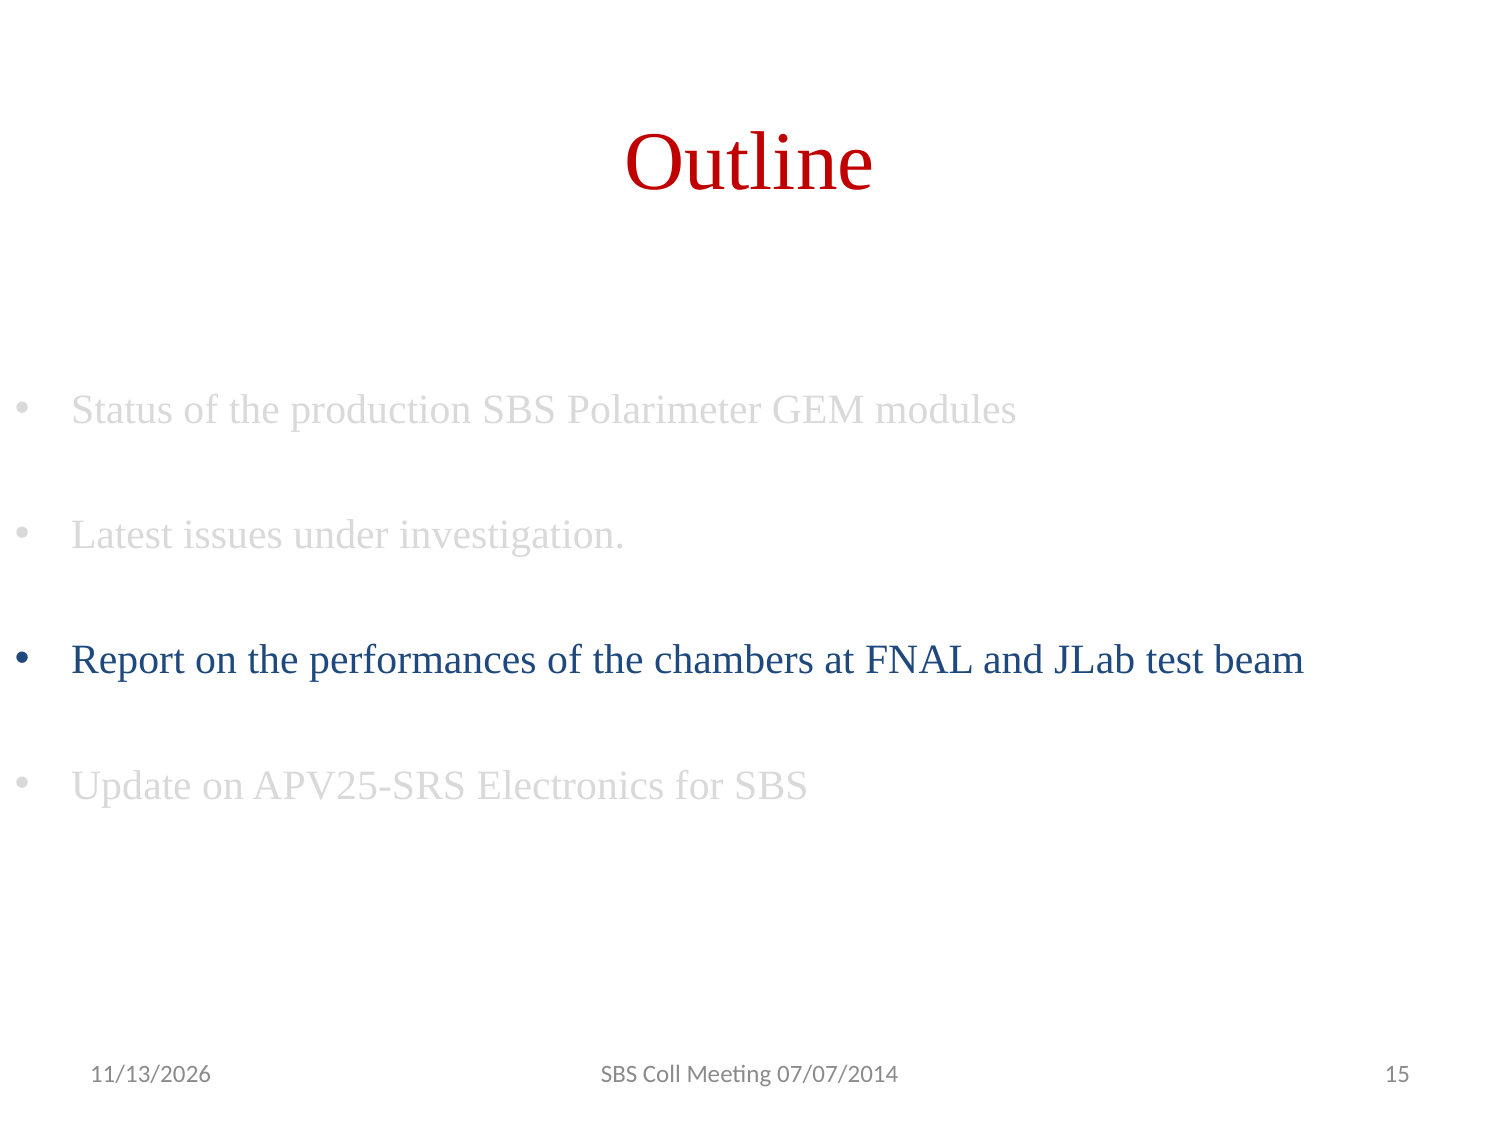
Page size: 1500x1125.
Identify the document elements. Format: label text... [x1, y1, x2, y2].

footer SBS Coll Meeting 07/07/2014 [512, 1042, 988, 1103]
text_box Status of the production SBS Polarimeter GEM modules Latest issues under investigation. Report on the performances of the chambers at FNAL and JLab test beam Update on APV25-SRS Electronics for SBS [0, 299, 1500, 815]
text_box Outline [0, 99, 1500, 215]
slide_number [75, 1042, 425, 1103]
slide_number 15 [1074, 1042, 1425, 1103]
